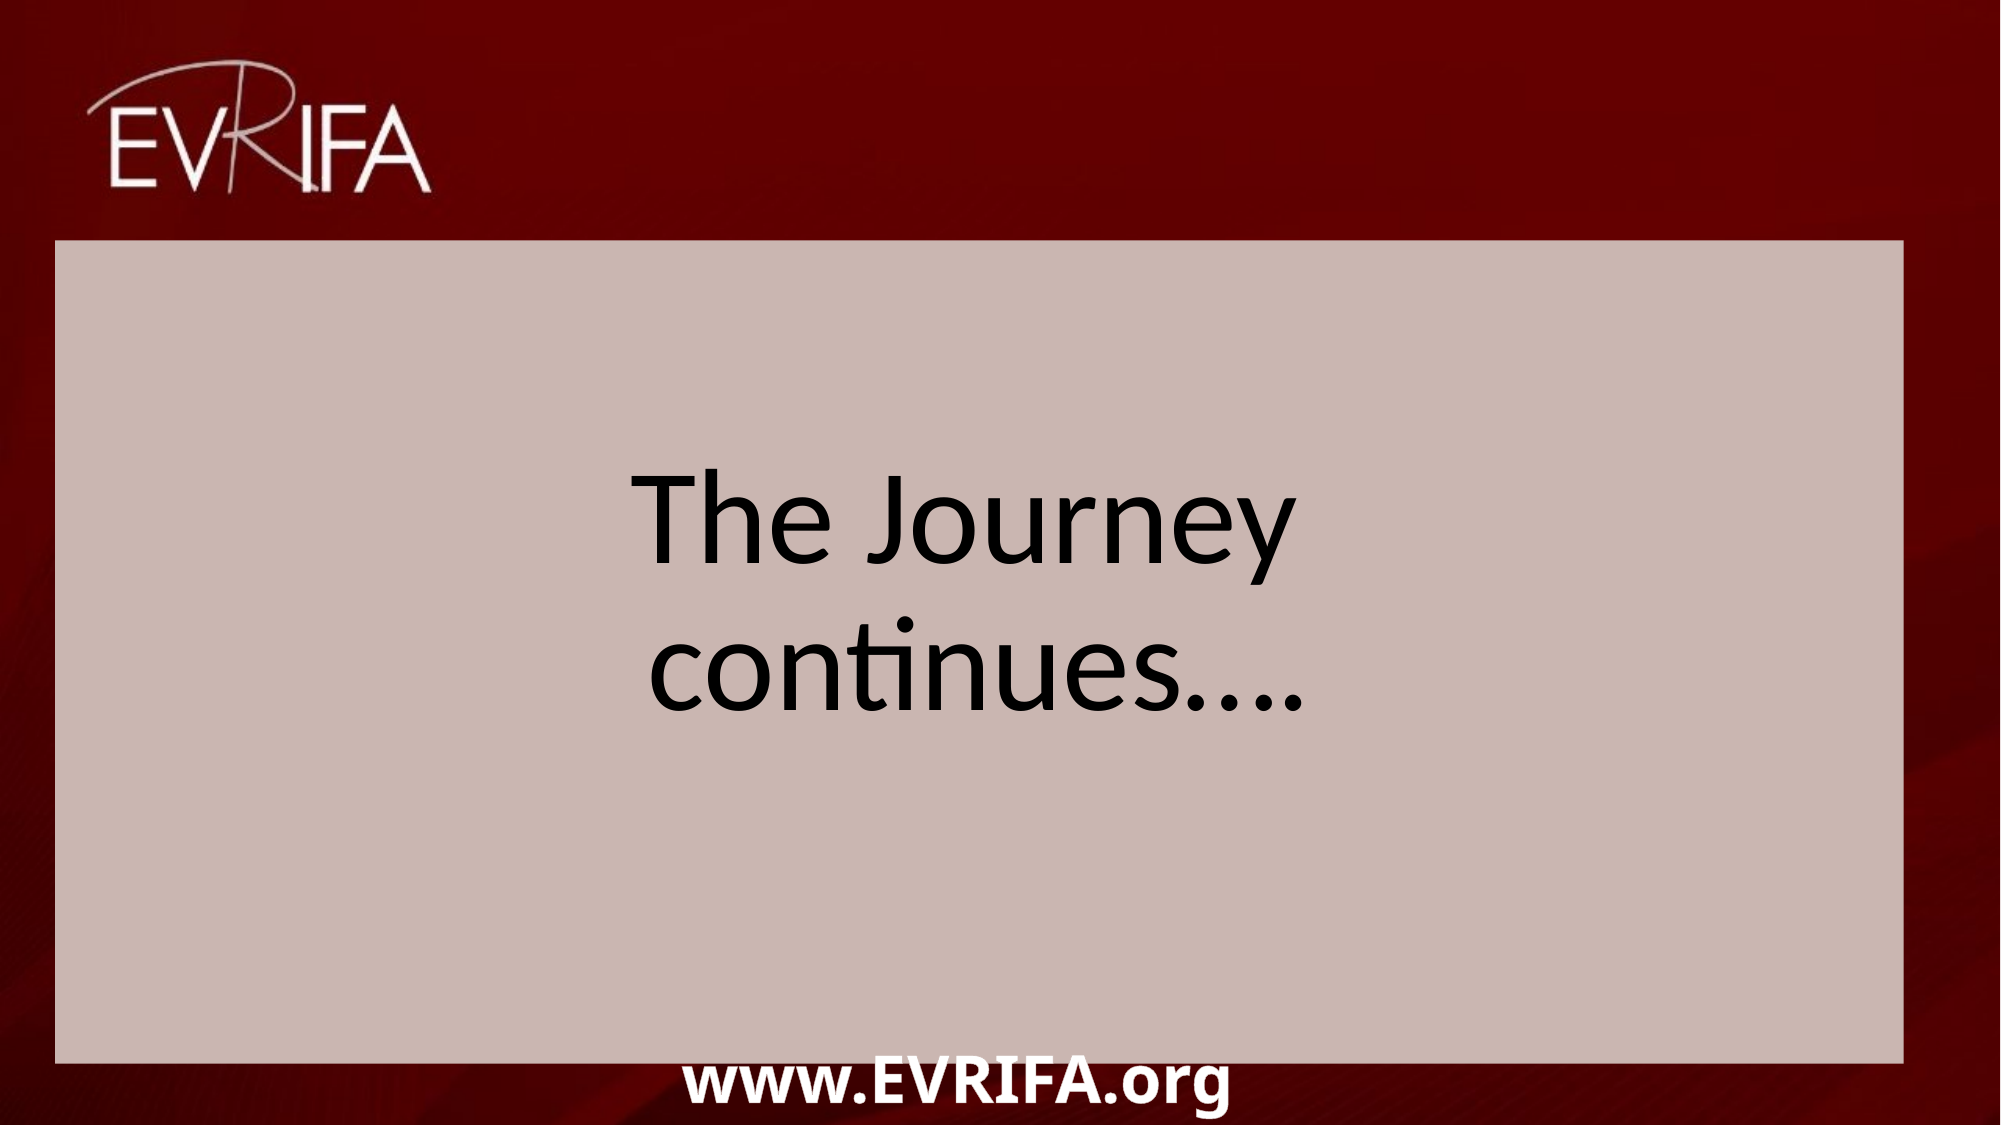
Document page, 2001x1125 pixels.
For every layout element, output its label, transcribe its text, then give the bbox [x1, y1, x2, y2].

text_box www.EVRIFA.org [95, 972, 1821, 1125]
picture [0, 0, 2001, 1125]
list The Journey continues…. [55, 240, 1904, 1064]
